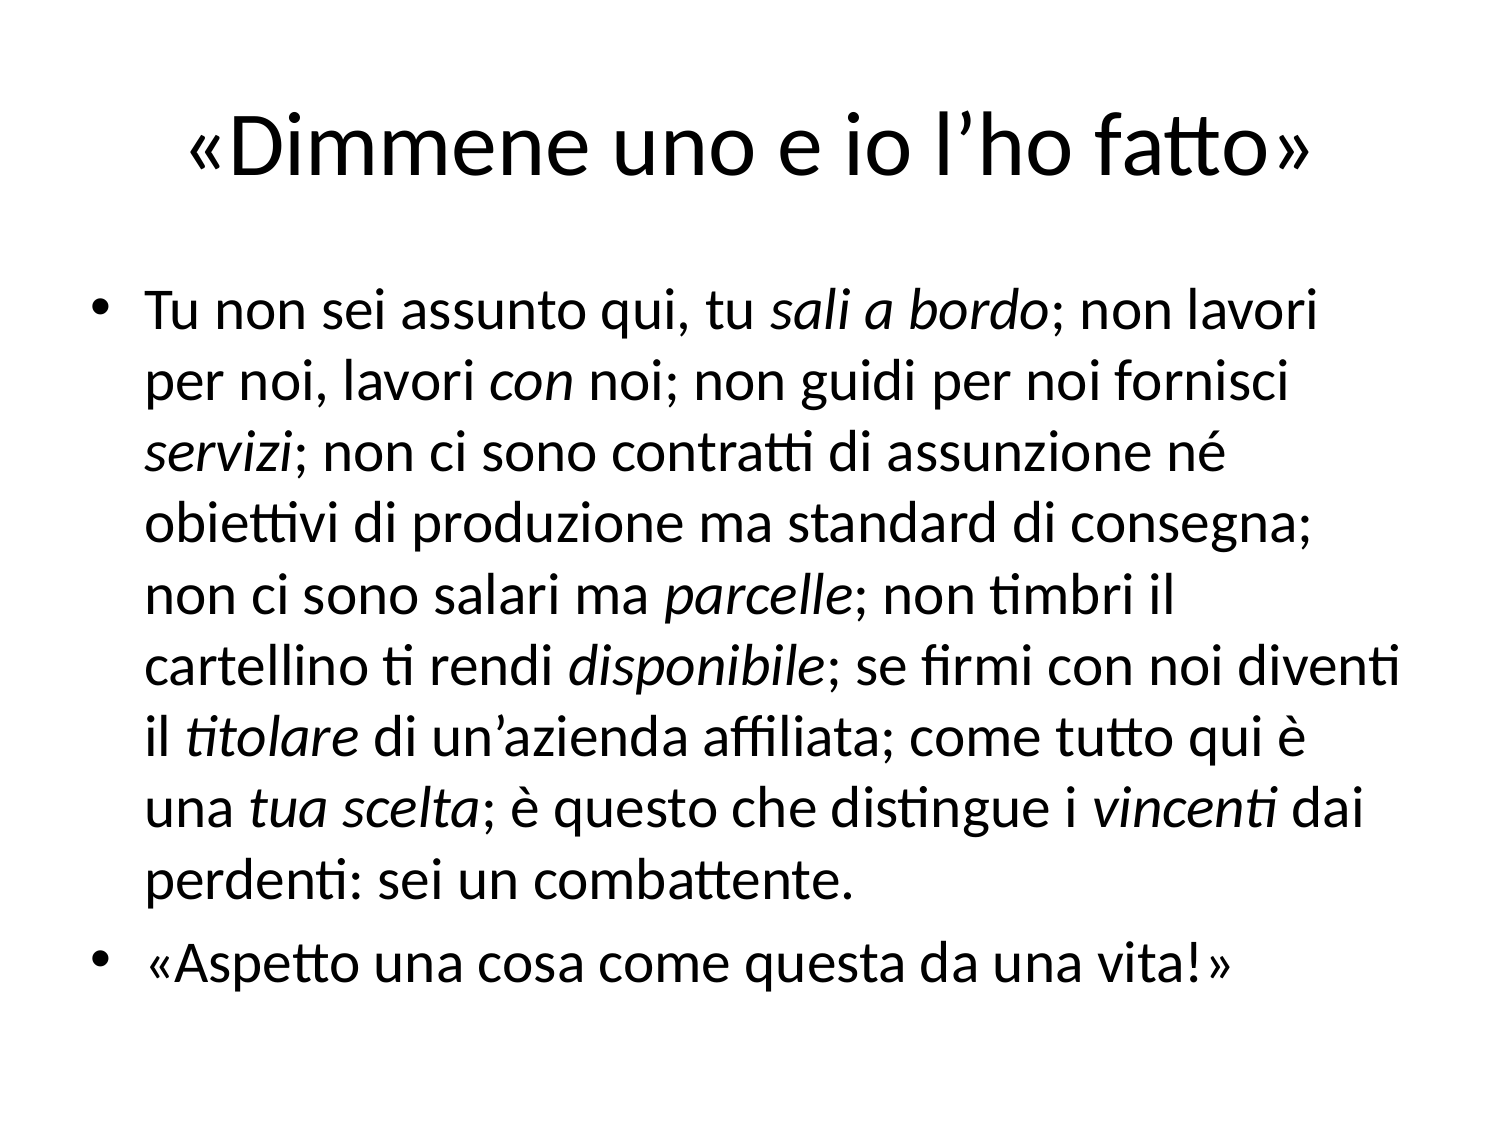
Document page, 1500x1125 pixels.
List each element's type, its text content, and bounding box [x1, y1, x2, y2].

title «Dimmene uno e io l’ho fatto» [75, 45, 1425, 233]
list Tu non sei assunto qui, tu sali a bordo; non lavori per noi, lavori con noi; non guidi per noi fornisci servizi; non ci sono contratti di assunzione né obiettivi di produzione ma standard di consegna; non ci sono salari ma parcelle; non timbri il cartellino ti rendi disponibile; se firmi con noi diventi il titolare di un’azienda affiliata; come tutto qui è una tua scelta; è questo che distingue i vincenti dai perdenti: sei un combattente. «Aspetto una cosa come questa da una vita!» [75, 262, 1425, 1005]
